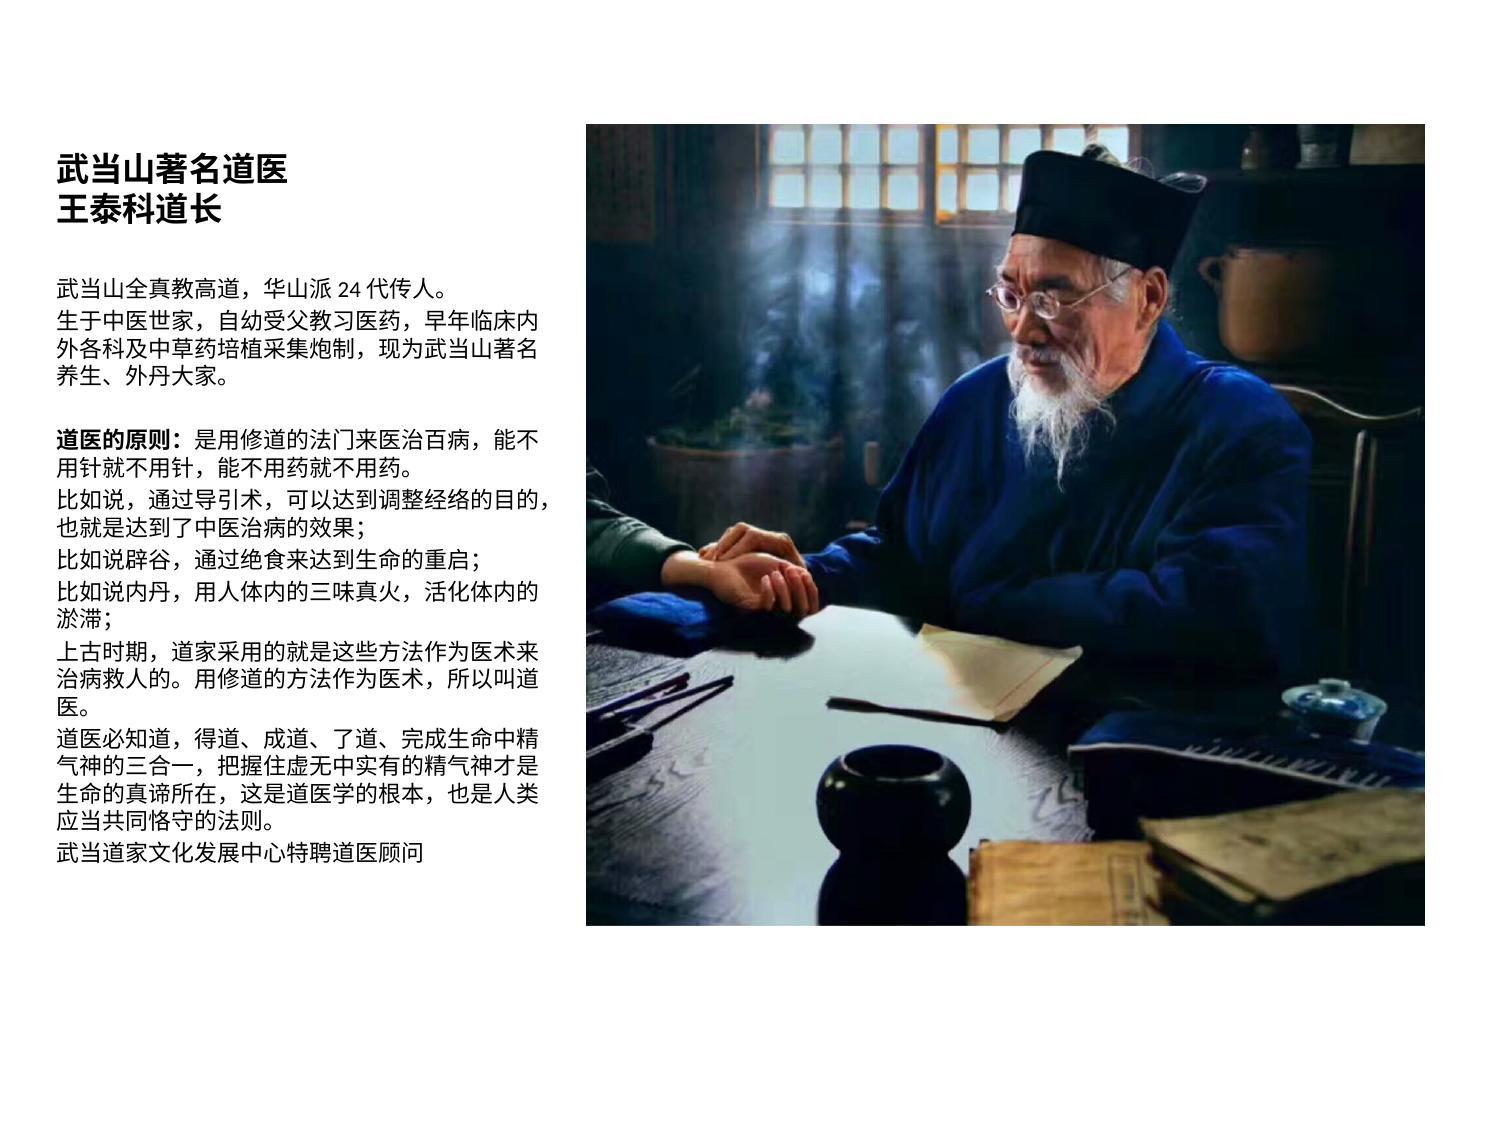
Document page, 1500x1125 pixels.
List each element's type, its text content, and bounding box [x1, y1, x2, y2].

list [586, 124, 1426, 926]
title 武当山著名道医 王泰科道长 [41, 137, 535, 236]
list 武当山全真教高道，华山派24代传人。 生于中医世家，自幼受父教习医药，早年临床内外各科及中草药培植采集炮制，现为武当山著名养生、外丹大家。 道医的原则：是用修道的法门来医治百病，能不用针就不用针，能不用药就不用药。 比如说，通过导引术，可以达到调整经络的目的，也就是达到了中医治病的效果； 比如说辟谷，通过绝食来达到生命的重启； 比如说内丹，用人体内的三味真火，活化体内的淤滞； 上古时期，道家采用的就是这些方法作为医术来治病救人的。用修道的方法作为医术，所以叫道医。 道医必知道，得道、成道、了道、完成生命中精气神的三合一，把握住虚无中实有的精气神才是生命的真谛所在，这是道医学的根本，也是人类应当共同恪守的法则。 武当道家文化发展中心特聘道医顾问 [41, 267, 561, 1037]
